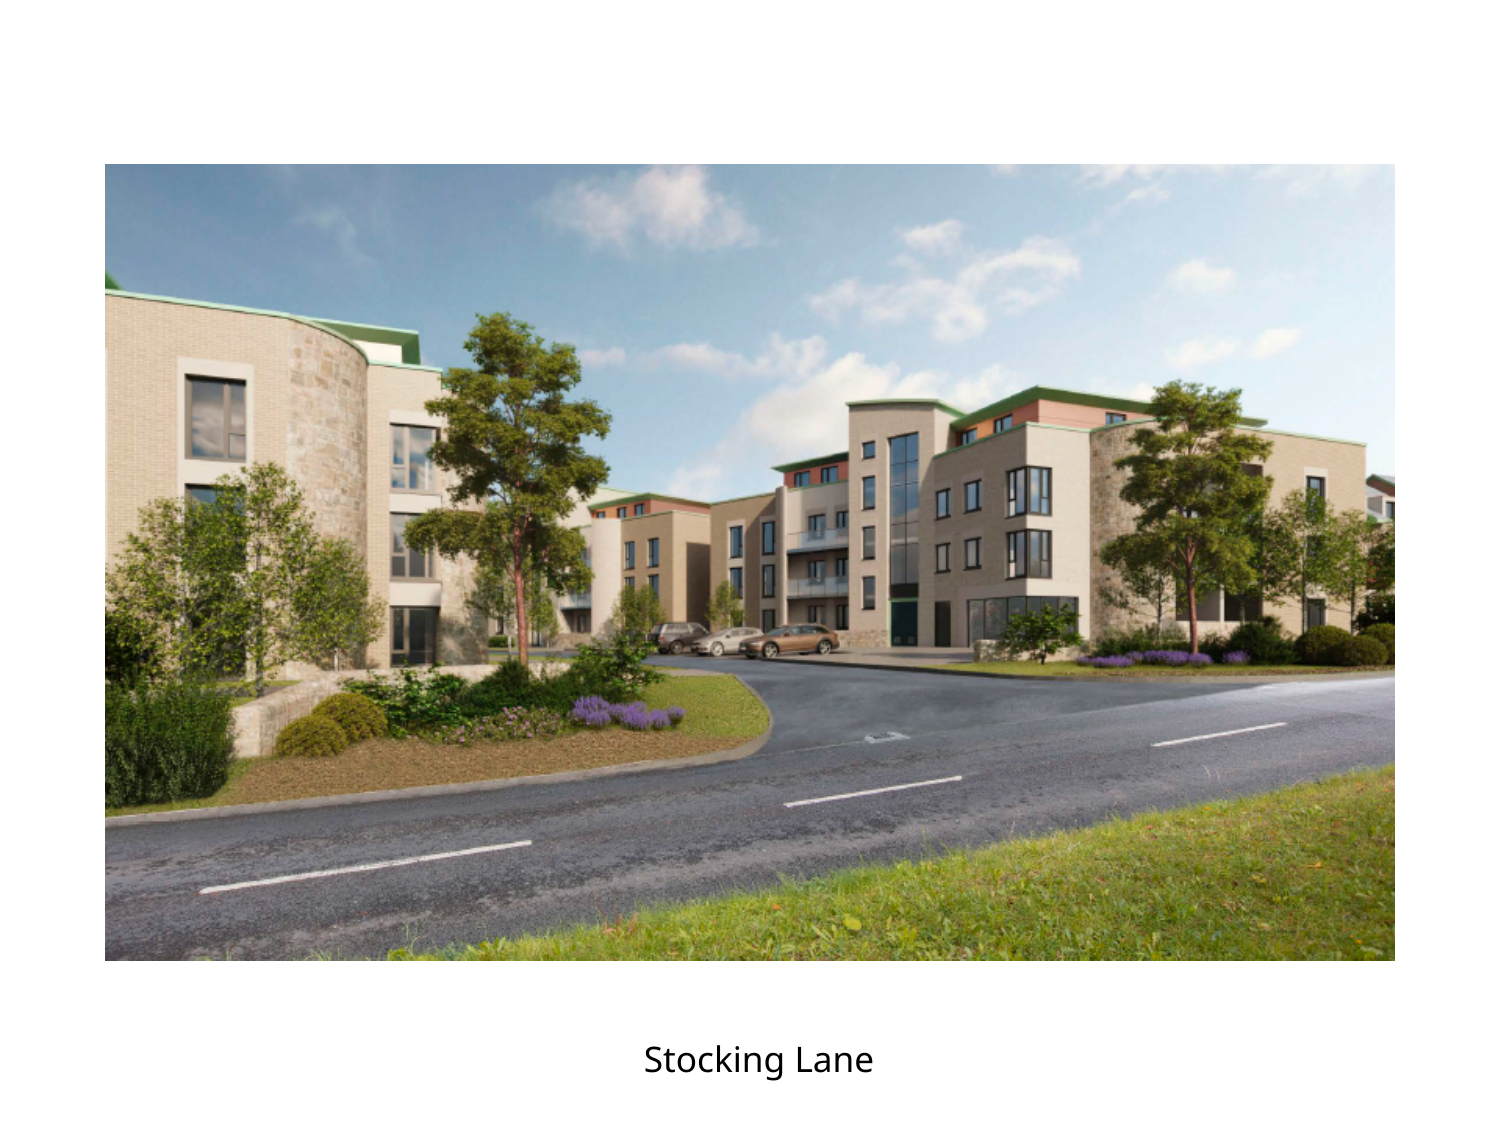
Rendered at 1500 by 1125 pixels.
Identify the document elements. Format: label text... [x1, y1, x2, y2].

picture [105, 164, 1395, 961]
title Stocking Lane [103, 1004, 1397, 1096]
